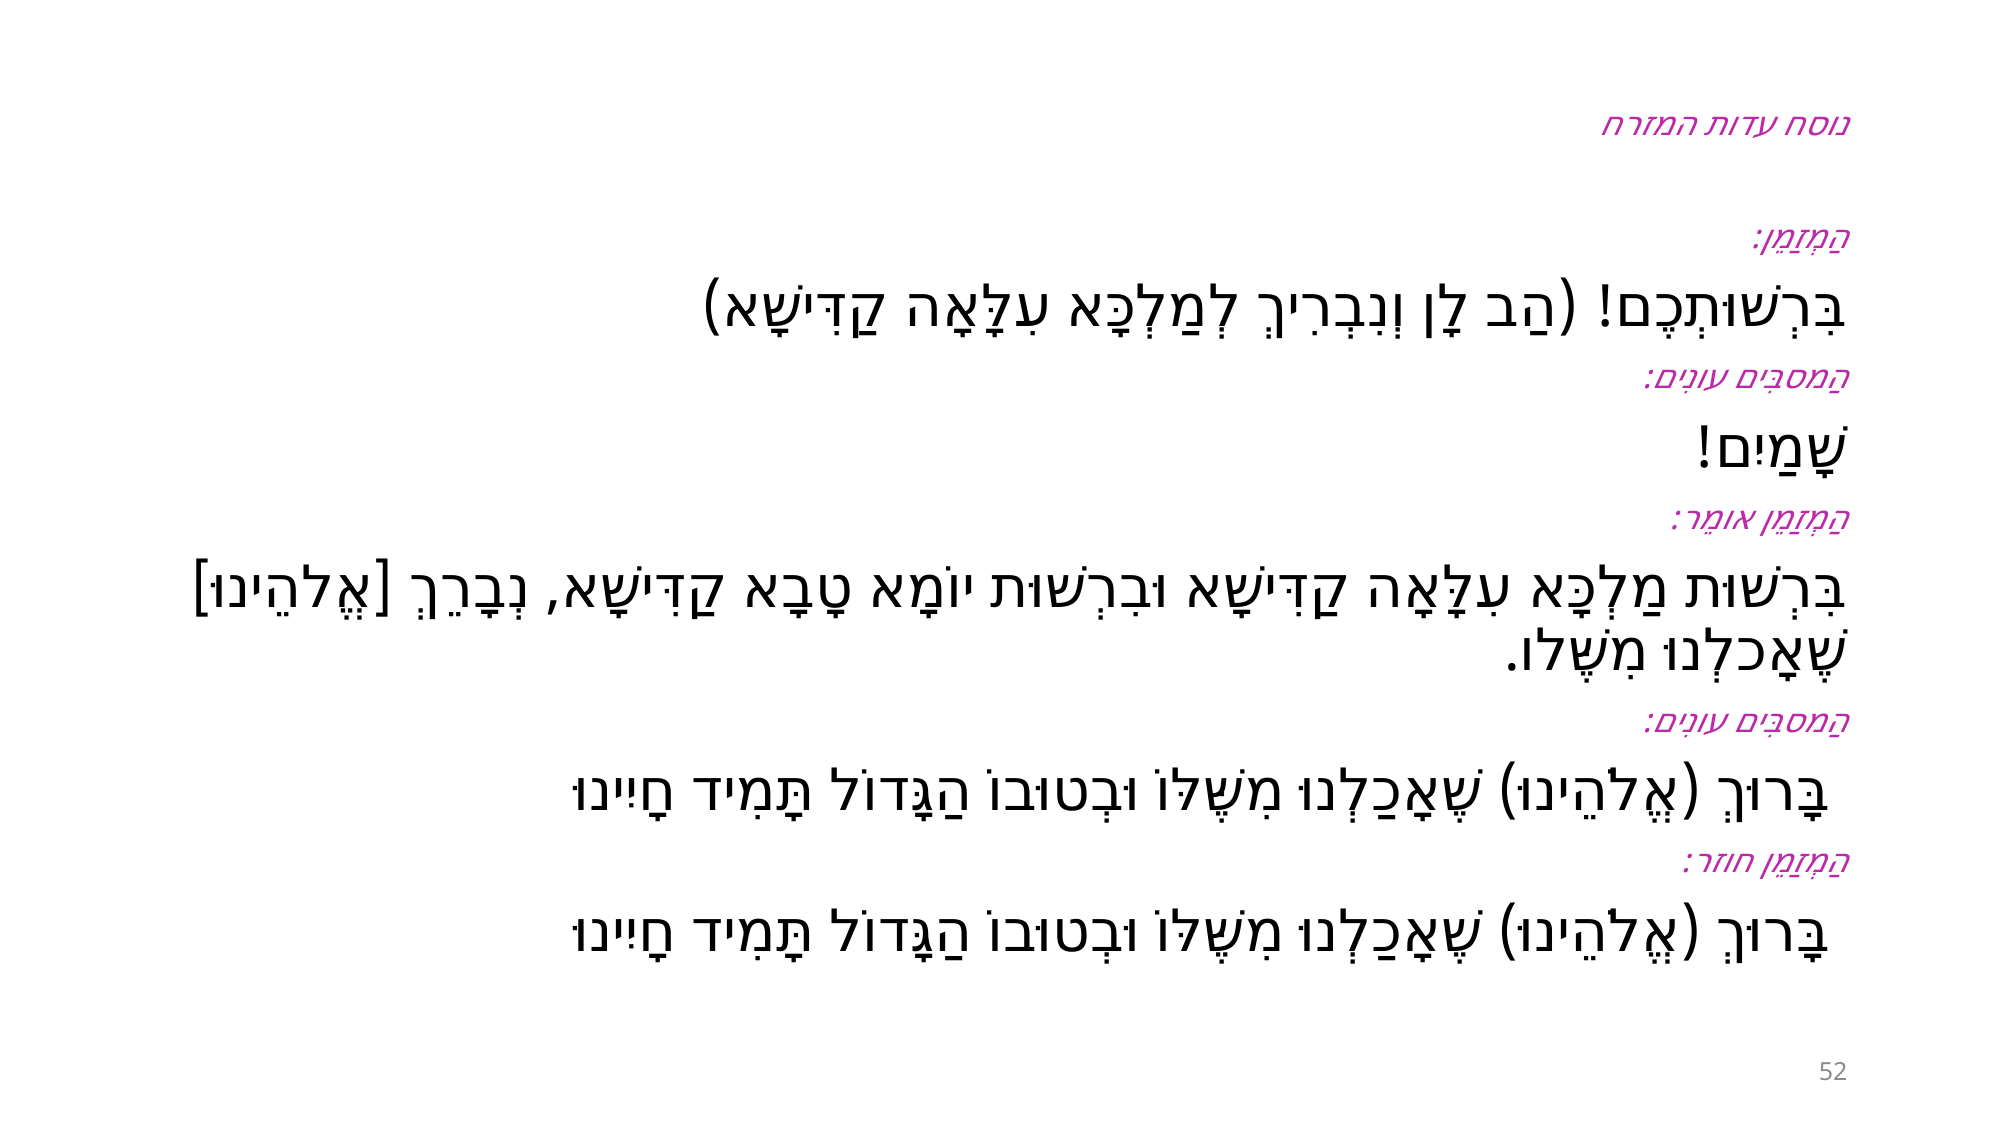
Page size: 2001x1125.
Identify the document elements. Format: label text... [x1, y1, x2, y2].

slide_number 52 [1412, 1042, 1863, 1103]
list נוסח עדות המזרח הַמְזַמֵן: בִּרְשׁוּתְכֶם! (הַב לָן וְנִבְרִיךְ לְמַלְכָּא עִלָּאָה קַדִּישָׁא) הַמסבִּים עונִים: שָׁמַיִם! הַמְזַמֵן אומֵר: בִּרְשׁוּת מַלְכָּא עִלָּאָה קַדִּישָׁא וּבִרְשׁוּת יוֹמָא טָבָא קַדִּישָׁא, נְבָרֵךְ [אֱלהֵינוּ] שֶׁאָכלְנוּ מִשֶּׁלו. הַמסבִּים עונִים: בָּרוּךְ (אֱלֹהֵינוּ) שֶׁאָכַלְנוּ מִשֶּׁלּוֹ וּבְטוּבוֹ הַגָּדוֹל תָּמִיד חָיִינוּ הַמְזַמֵן חוזר: בָּרוּךְ (אֱלֹהֵינוּ) שֶׁאָכַלְנוּ מִשֶּׁלּוֹ וּבְטוּבוֹ הַגָּדוֹל תָּמִיד חָיִינוּ [137, 99, 1863, 1014]
